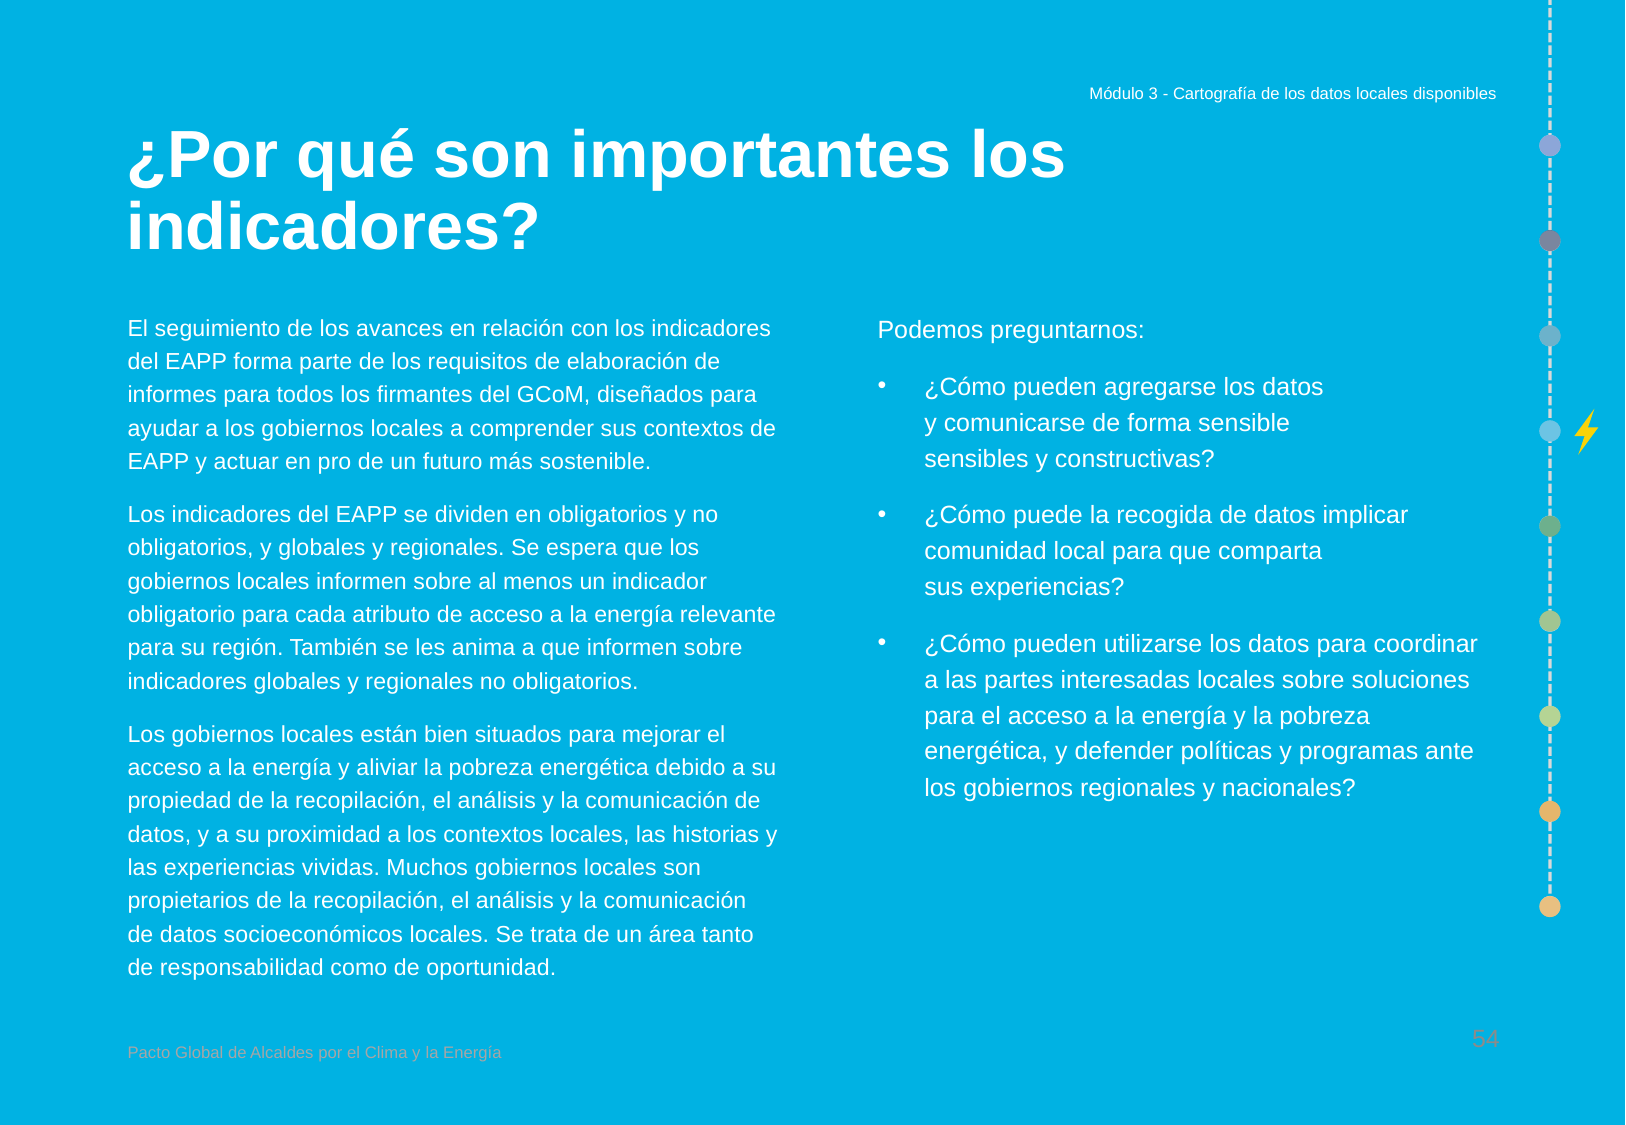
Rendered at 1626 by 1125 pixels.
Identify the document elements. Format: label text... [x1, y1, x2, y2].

text_box [1538, 609, 1562, 633]
text_box El seguimiento de los avances en relación con los indicadores del EAPP forma parte de los requisitos de elaboración de informes para todos los firmantes del GCoM, diseñados para ayudar a los gobiernos locales a comprender sus contextos de EAPP y actuar en pro de un futuro más sostenible. Los indicadores del EAPP se dividen en obligatorios y no obligatorios, y globales y regionales. Se espera que los gobiernos locales informen sobre al menos un indicador obligatorio para cada atributo de acceso a la energía relevante para su región. También se les anima a que informen sobre indicadores globales y regionales no obligatorios. Los gobiernos locales están bien situados para mejorar el acceso a la energía y aliviar la pobreza energética debido a su propiedad de la recopilación, el análisis y la comunicación de datos, y a su proximidad a los contextos locales, las historias y las experiencias vividas. Muchos gobiernos locales son propietarios de la recopilación, el análisis y la comunicación de datos socioeconómicos locales. Se trata de un área tanto de responsabilidad como de oportunidad. [112, 299, 795, 1001]
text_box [1574, 408, 1599, 455]
title ¿Por qué son importantes los indicadores? [111, 112, 1513, 275]
text_box [1538, 419, 1562, 443]
text_box Podemos preguntarnos: ¿Cómo pueden agregarse los datos y comunicarse de forma sensible sensibles y constructivas? ¿Cómo puede la recogida de datos implicar comunidad local para que comparta sus experiencias? ¿Cómo pueden utilizarse los datos para coordinar a las partes interesadas locales sobre soluciones para el acceso a la energía y la pobreza energética, y defender políticas y programas ante los gobiernos regionales y nacionales? [862, 299, 1514, 1001]
text_box [1538, 895, 1562, 919]
slide_number 54 [1437, 1014, 1516, 1075]
text_box [1538, 799, 1562, 823]
list Módulo 3 - Cartografía de los datos locales disponibles [999, 75, 1513, 111]
text_box [1538, 228, 1562, 253]
text_box [1538, 704, 1562, 728]
text_box [1538, 133, 1562, 158]
text_box [1538, 514, 1562, 538]
text_box [1538, 324, 1562, 348]
